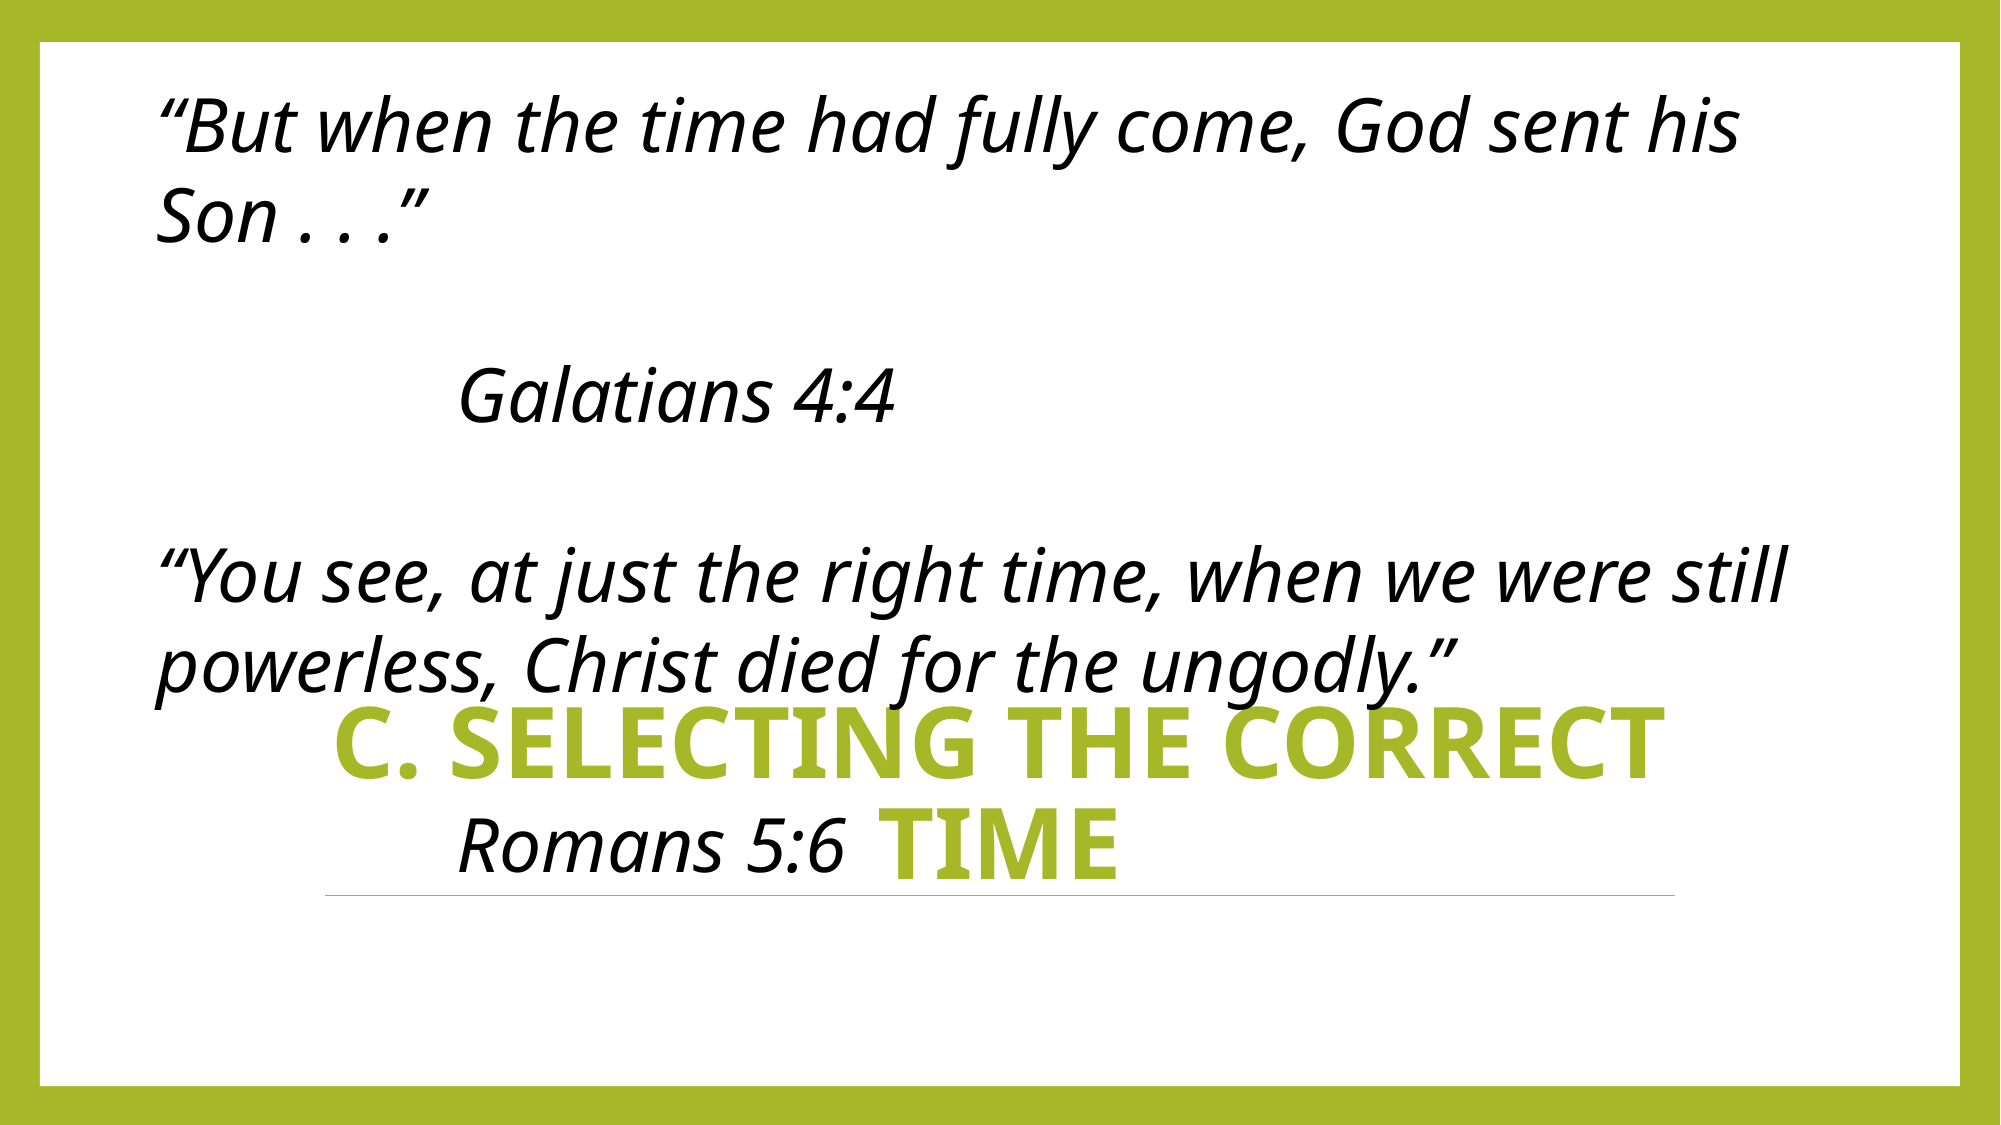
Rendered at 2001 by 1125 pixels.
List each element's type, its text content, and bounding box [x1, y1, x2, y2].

text_box [38, 41, 1961, 1088]
text_box [0, 0, 2000, 1125]
text_box “But when the time had fully come, God sent his Son . . .” Galatians 4:4 “You see, at just the right time, when we were still powerless, Christ died for the ungodly.” Romans 5:6 [142, 69, 1879, 995]
